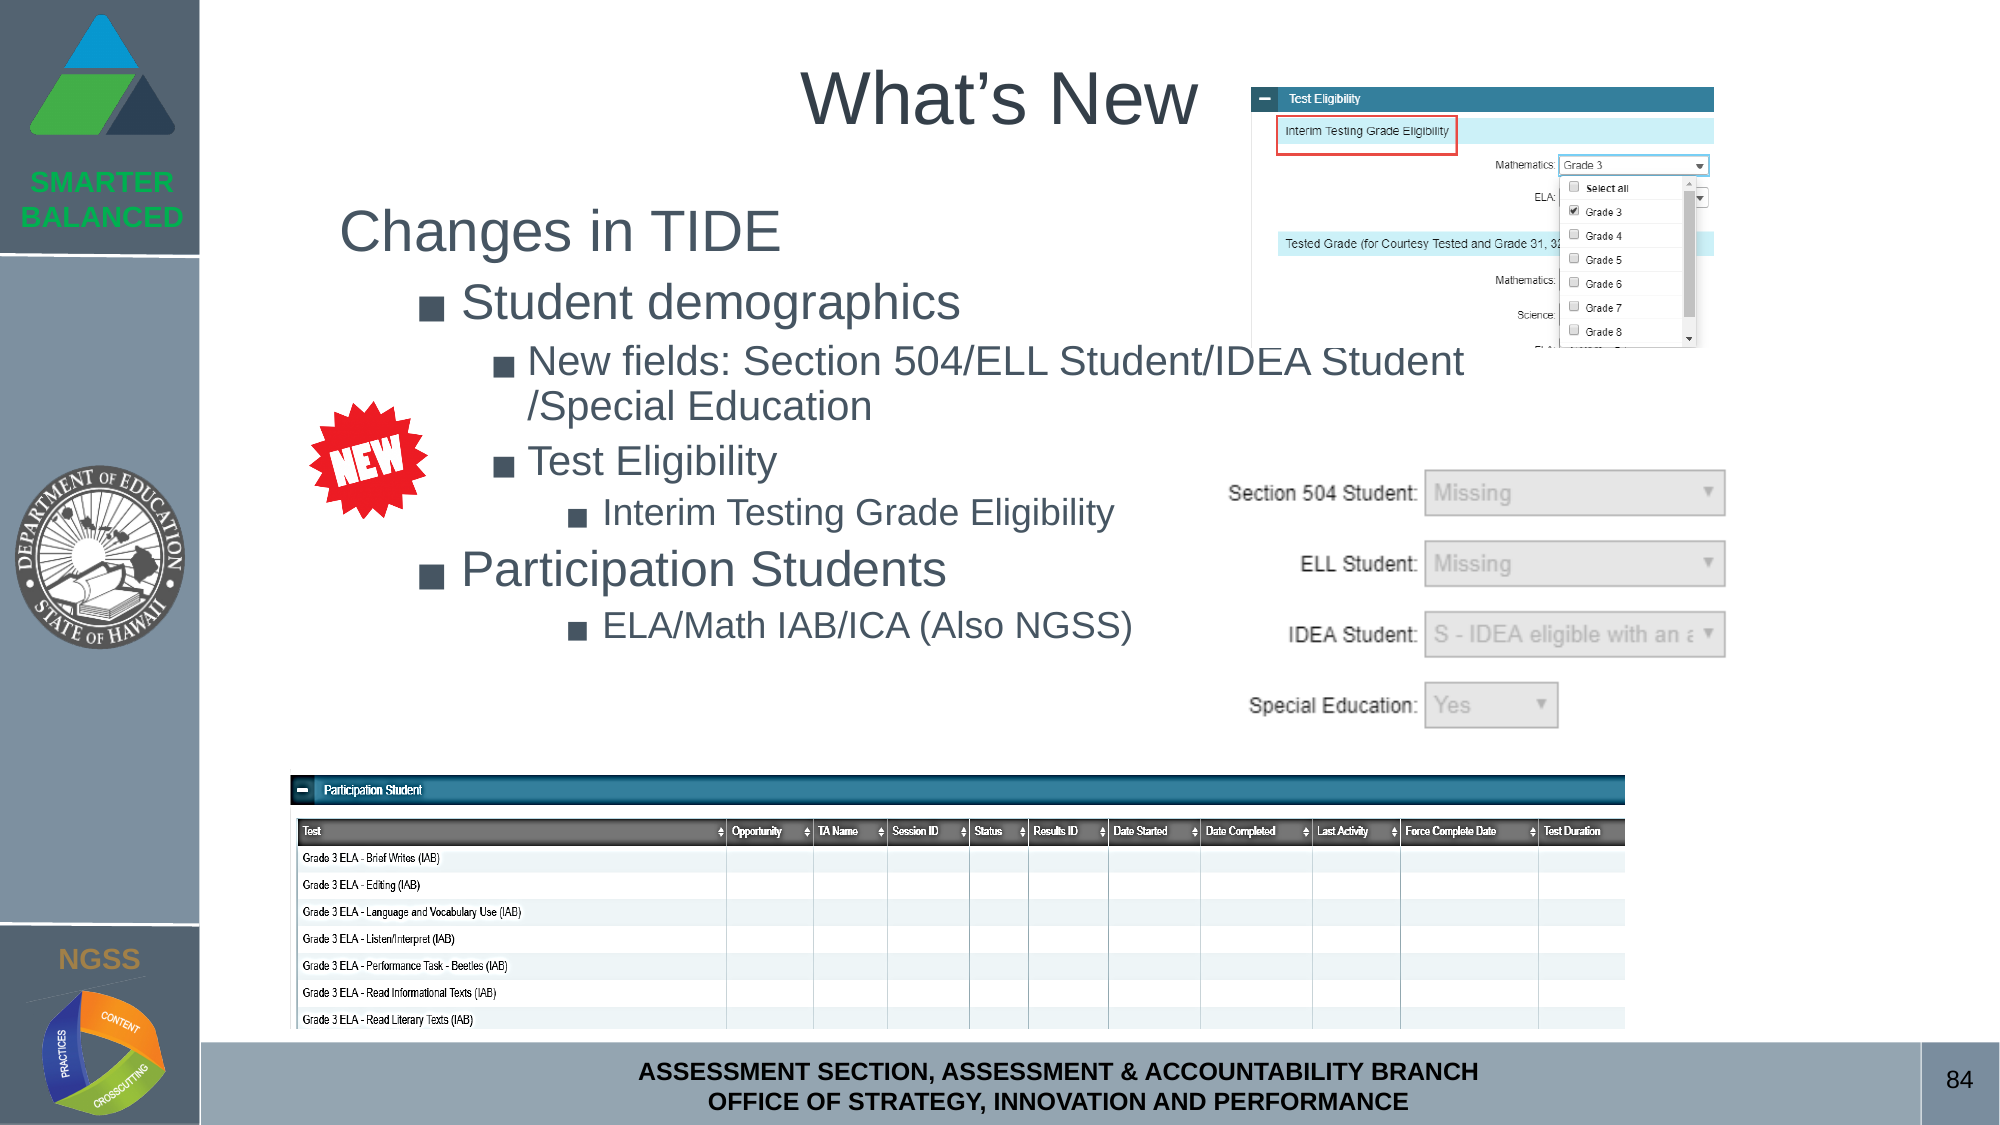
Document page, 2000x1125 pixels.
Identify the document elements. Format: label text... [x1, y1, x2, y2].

picture [309, 400, 428, 519]
picture [391, 786, 397, 794]
title What’s New [324, 6, 1675, 193]
picture [1201, 463, 1734, 734]
picture [14, 464, 186, 650]
picture [28, 12, 177, 137]
picture [353, 788, 372, 794]
picture [336, 788, 347, 794]
picture [295, 779, 1625, 801]
picture [400, 788, 408, 794]
picture [27, 977, 172, 1125]
list Changes in TIDE Student demographics New fields: Section 504/ELL Student/IDEA Student /Special Education Test Eligibility Interim Testing Grade Eligibility Participation Students ELA/Math IAB/ICA (Also NGSS) [324, 193, 1563, 734]
picture [1248, 87, 1715, 349]
picture [287, 769, 1625, 1029]
